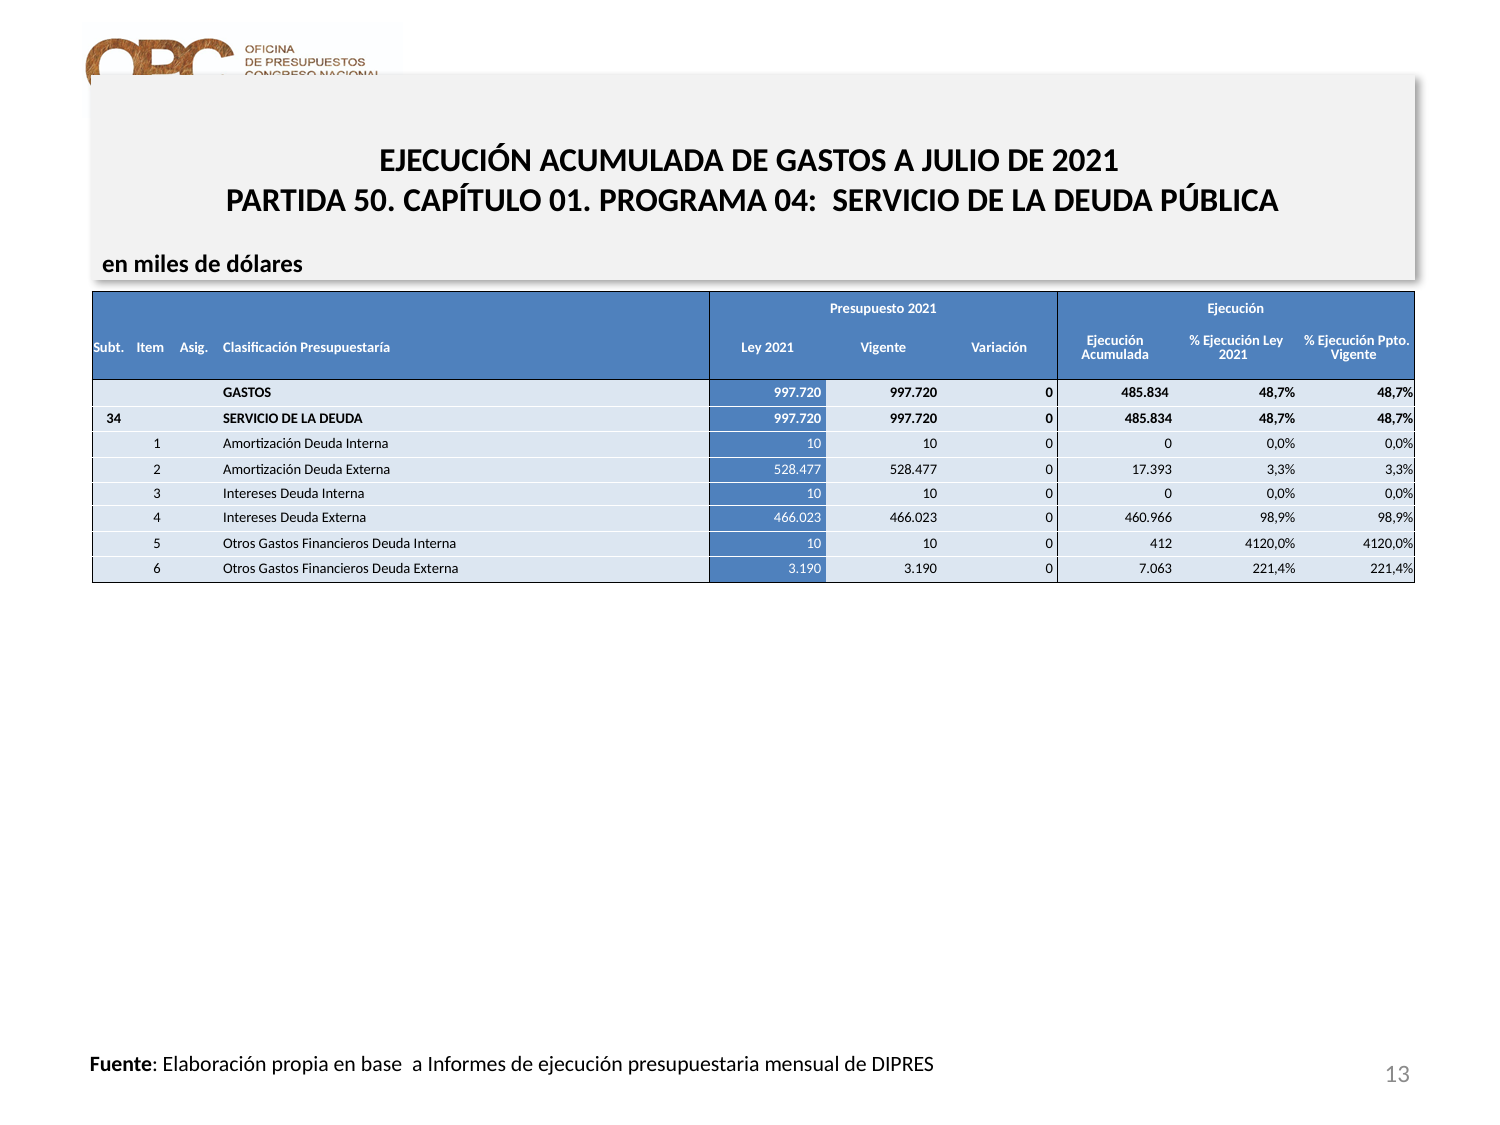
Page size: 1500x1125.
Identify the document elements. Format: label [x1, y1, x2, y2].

table_cell [1058, 557, 1414, 582]
table_cell [710, 506, 1057, 531]
table_cell [1058, 506, 1414, 531]
table_cell [1058, 380, 1414, 406]
table_cell [710, 380, 1057, 406]
table_cell [710, 317, 1057, 379]
table_cell [1058, 317, 1414, 379]
table_cell [93, 407, 709, 431]
table_header [93, 292, 709, 317]
table_header [1058, 292, 1414, 317]
slide_number [1074, 1042, 1425, 1103]
table_cell [93, 483, 709, 505]
table_cell [710, 557, 1057, 582]
table_cell [710, 532, 1057, 556]
title [92, 75, 1415, 280]
table_cell [93, 532, 709, 556]
table_cell [93, 557, 709, 582]
table_cell [1058, 407, 1414, 431]
table_cell [93, 458, 709, 482]
table_cell [1058, 432, 1414, 457]
table_cell [93, 380, 709, 406]
picture [82, 22, 403, 118]
table_cell [1058, 532, 1414, 556]
table_cell [93, 317, 709, 379]
table_cell [710, 432, 1057, 457]
table_cell [1058, 483, 1414, 505]
table_cell [93, 506, 709, 531]
table_cell [710, 407, 1057, 431]
table_cell [710, 458, 1057, 482]
text_box [87, 231, 1410, 286]
table_cell [710, 483, 1057, 505]
table_cell [93, 432, 709, 457]
table_header [710, 292, 1057, 317]
table_cell [1058, 458, 1414, 482]
